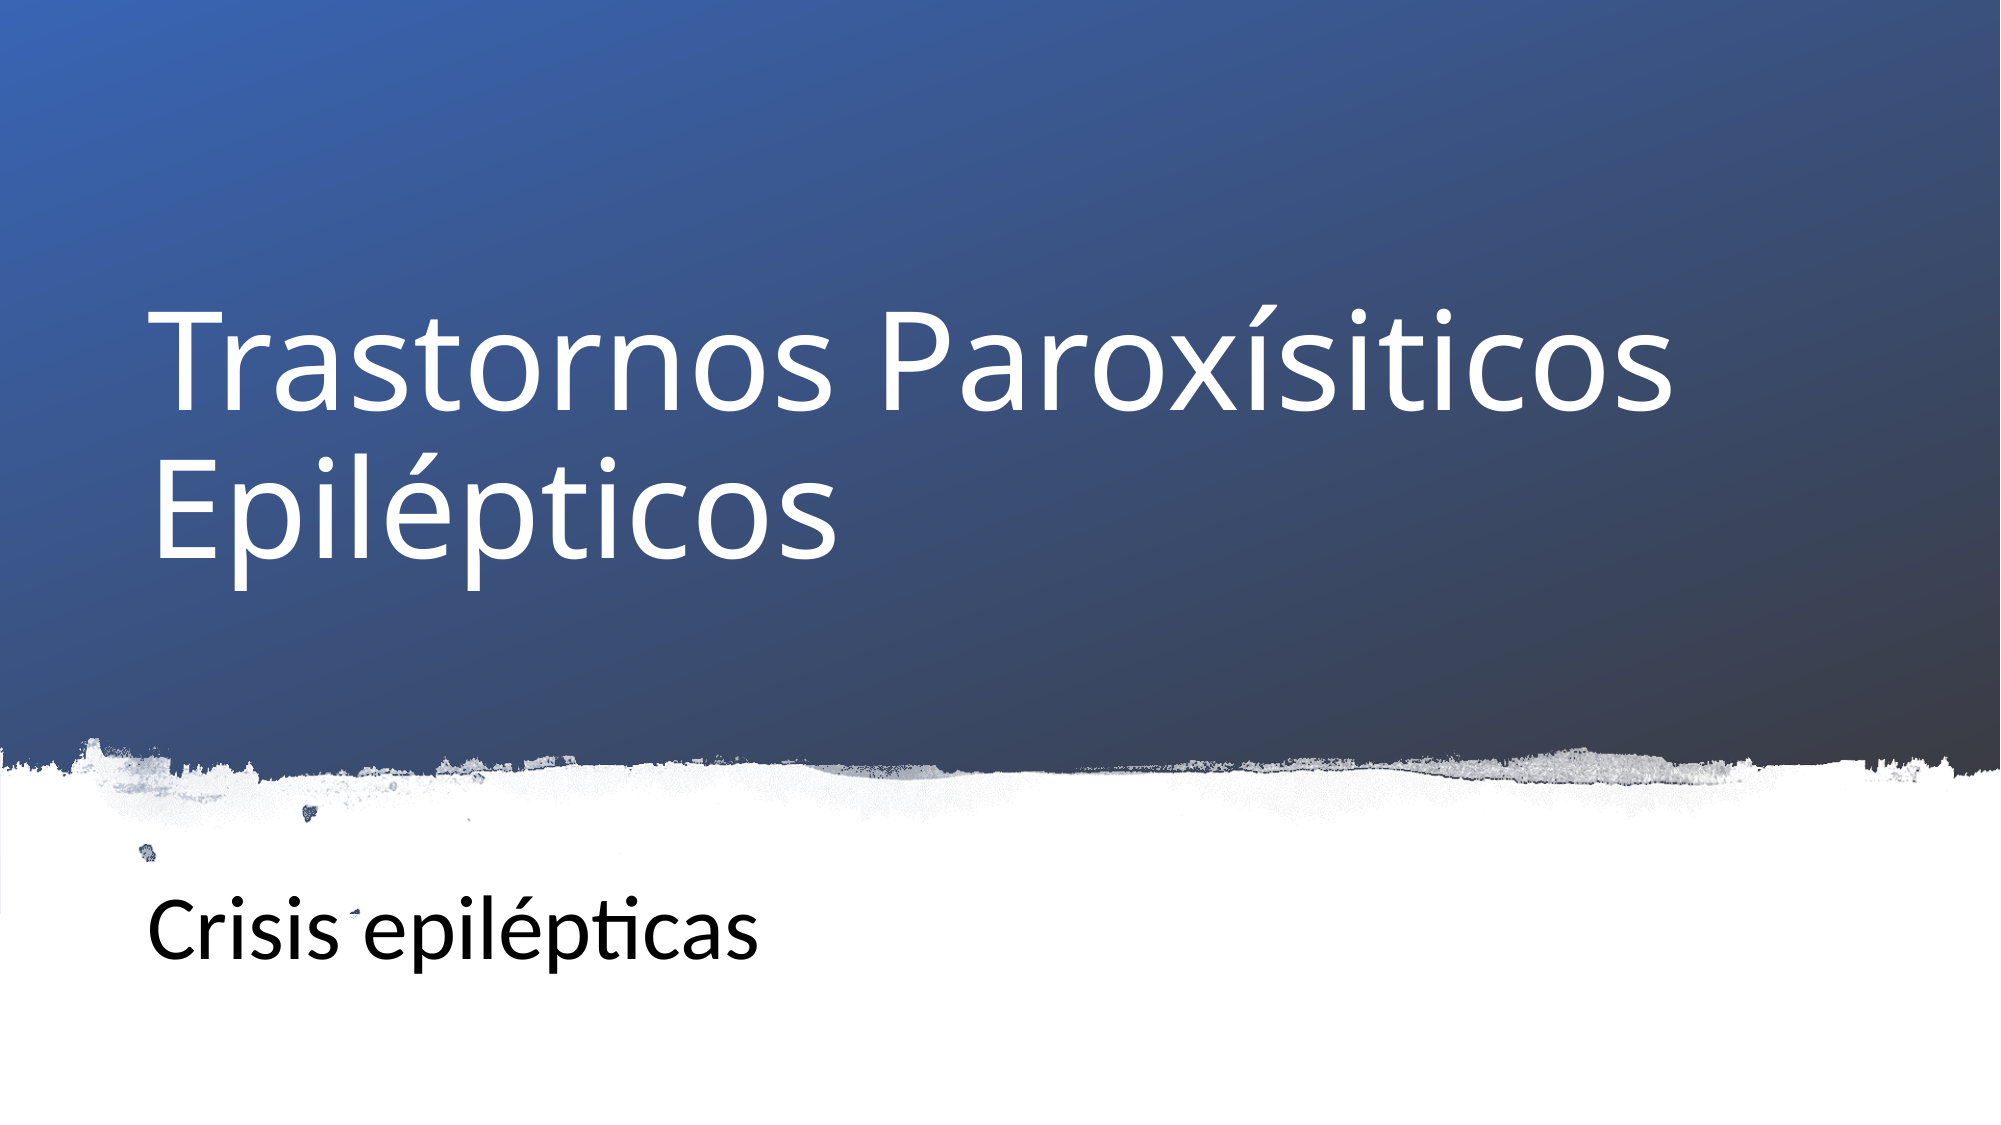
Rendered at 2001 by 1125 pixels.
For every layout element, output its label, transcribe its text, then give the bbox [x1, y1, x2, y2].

picture [0, 624, 2000, 1125]
title Trastornos Paroxísiticos Epilépticos [131, 195, 1776, 624]
text_box [0, 0, 2000, 624]
